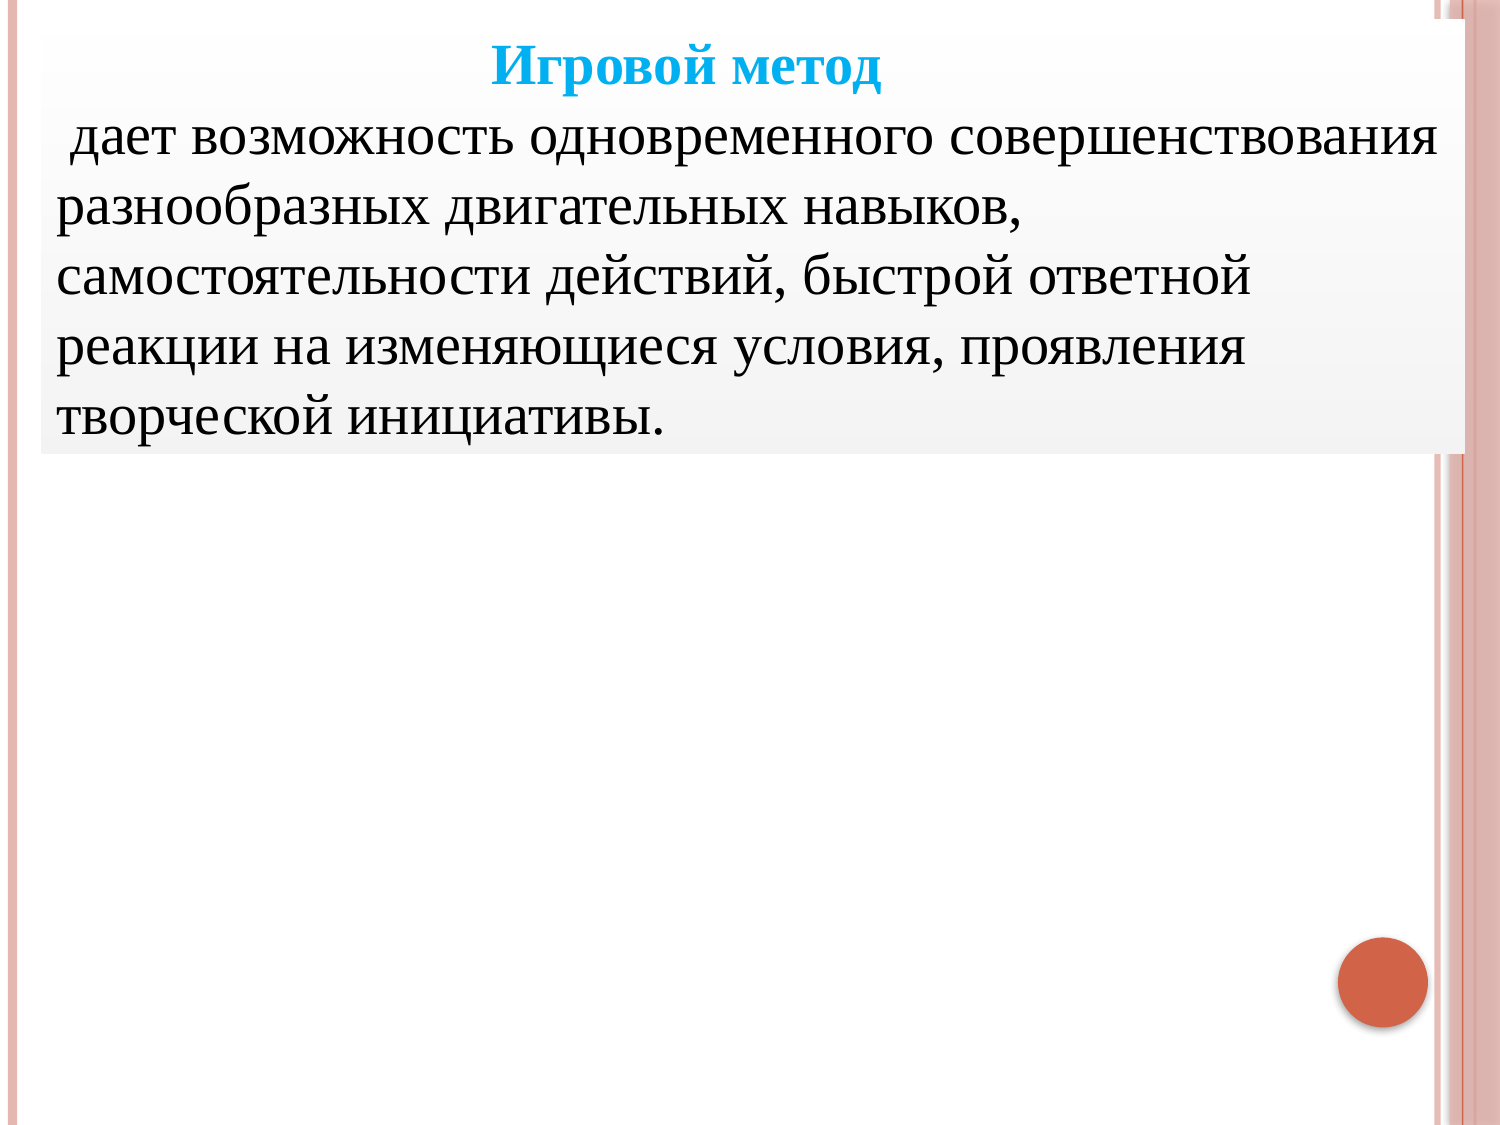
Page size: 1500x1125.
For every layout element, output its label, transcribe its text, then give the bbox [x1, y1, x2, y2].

text_box Игровой метод дает возможность одновременного совершенствования разнообразных двигательных навыков, самостоятельности действий, быстрой ответной реакции на изменяющиеся условия, проявления творческой инициативы. [41, 19, 1465, 454]
